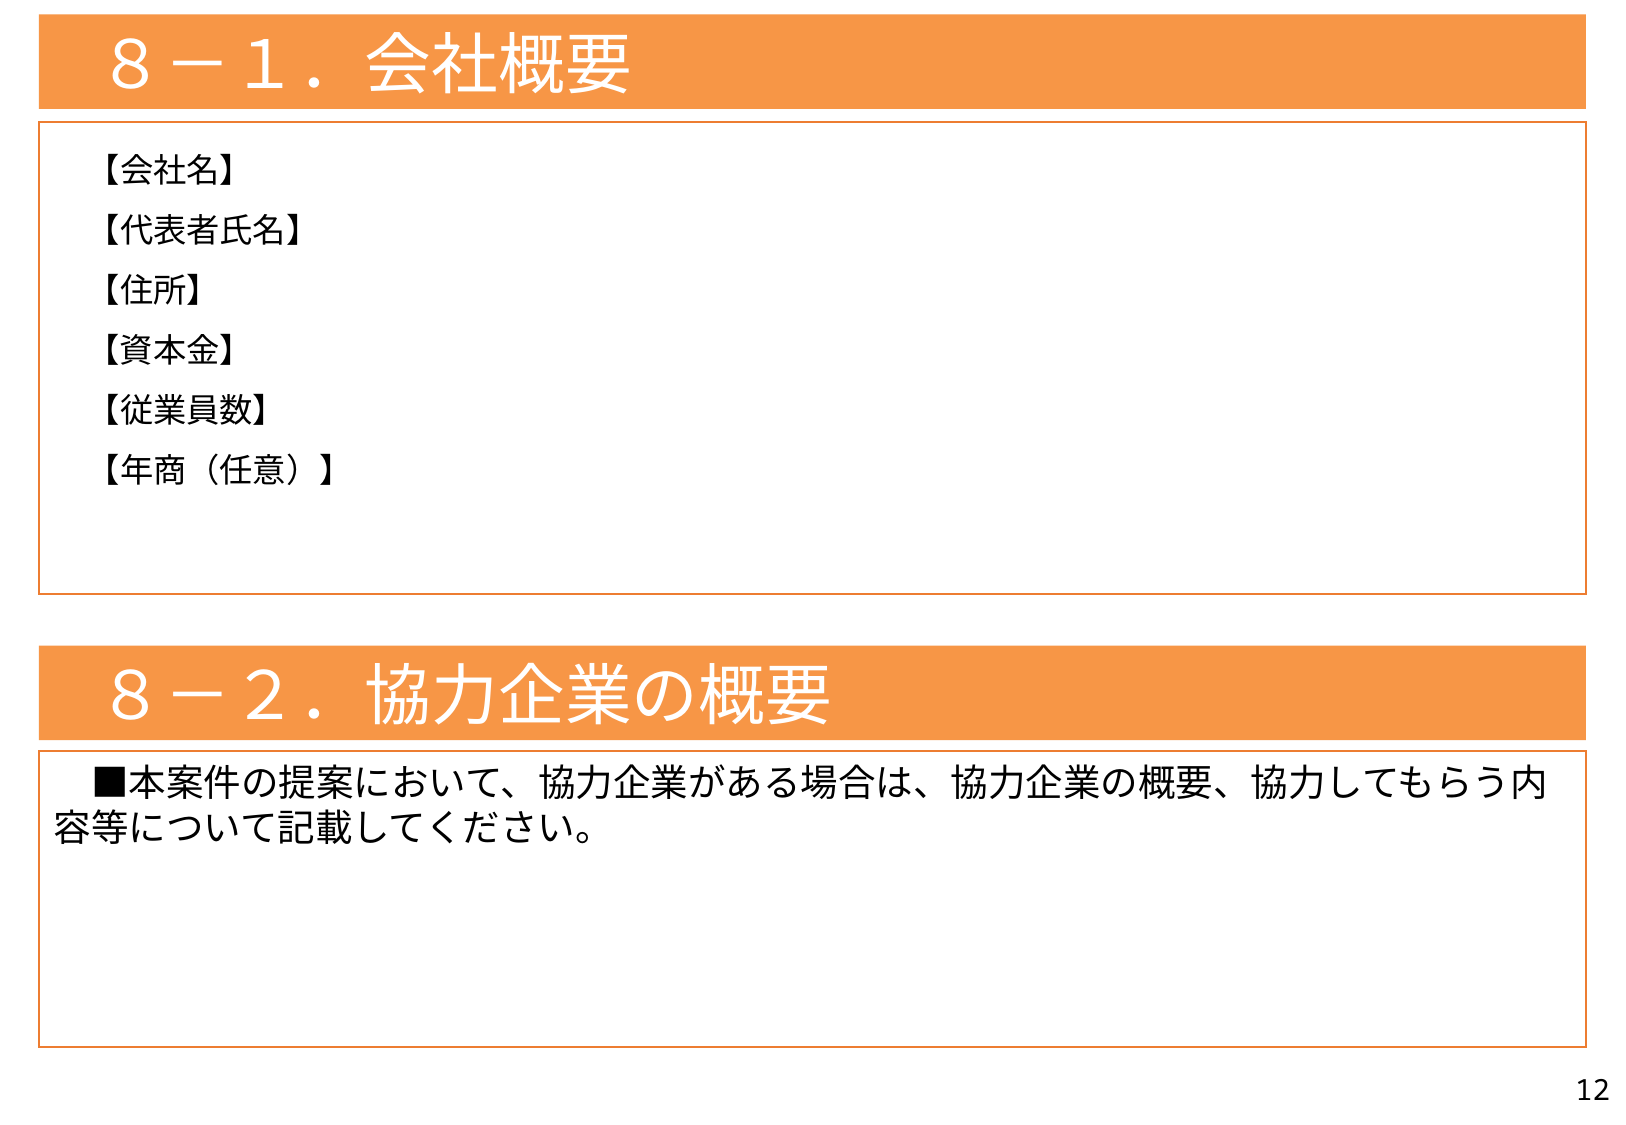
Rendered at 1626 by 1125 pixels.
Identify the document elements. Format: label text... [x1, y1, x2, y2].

text_box ８－２．協力企業の概要 [38, 645, 1586, 741]
slide_number 12 [1259, 1061, 1625, 1122]
text_box 【会社名】 【代表者氏名】 【住所】 【資本金】 【従業員数】 【年商（任意）】 [38, 121, 1587, 595]
text_box ８－１．会社概要 [38, 14, 1586, 109]
text_box ■本案件の提案において、協力企業がある場合は、協力企業の概要、協力してもらう内容等について記載してください。 [38, 750, 1587, 1048]
